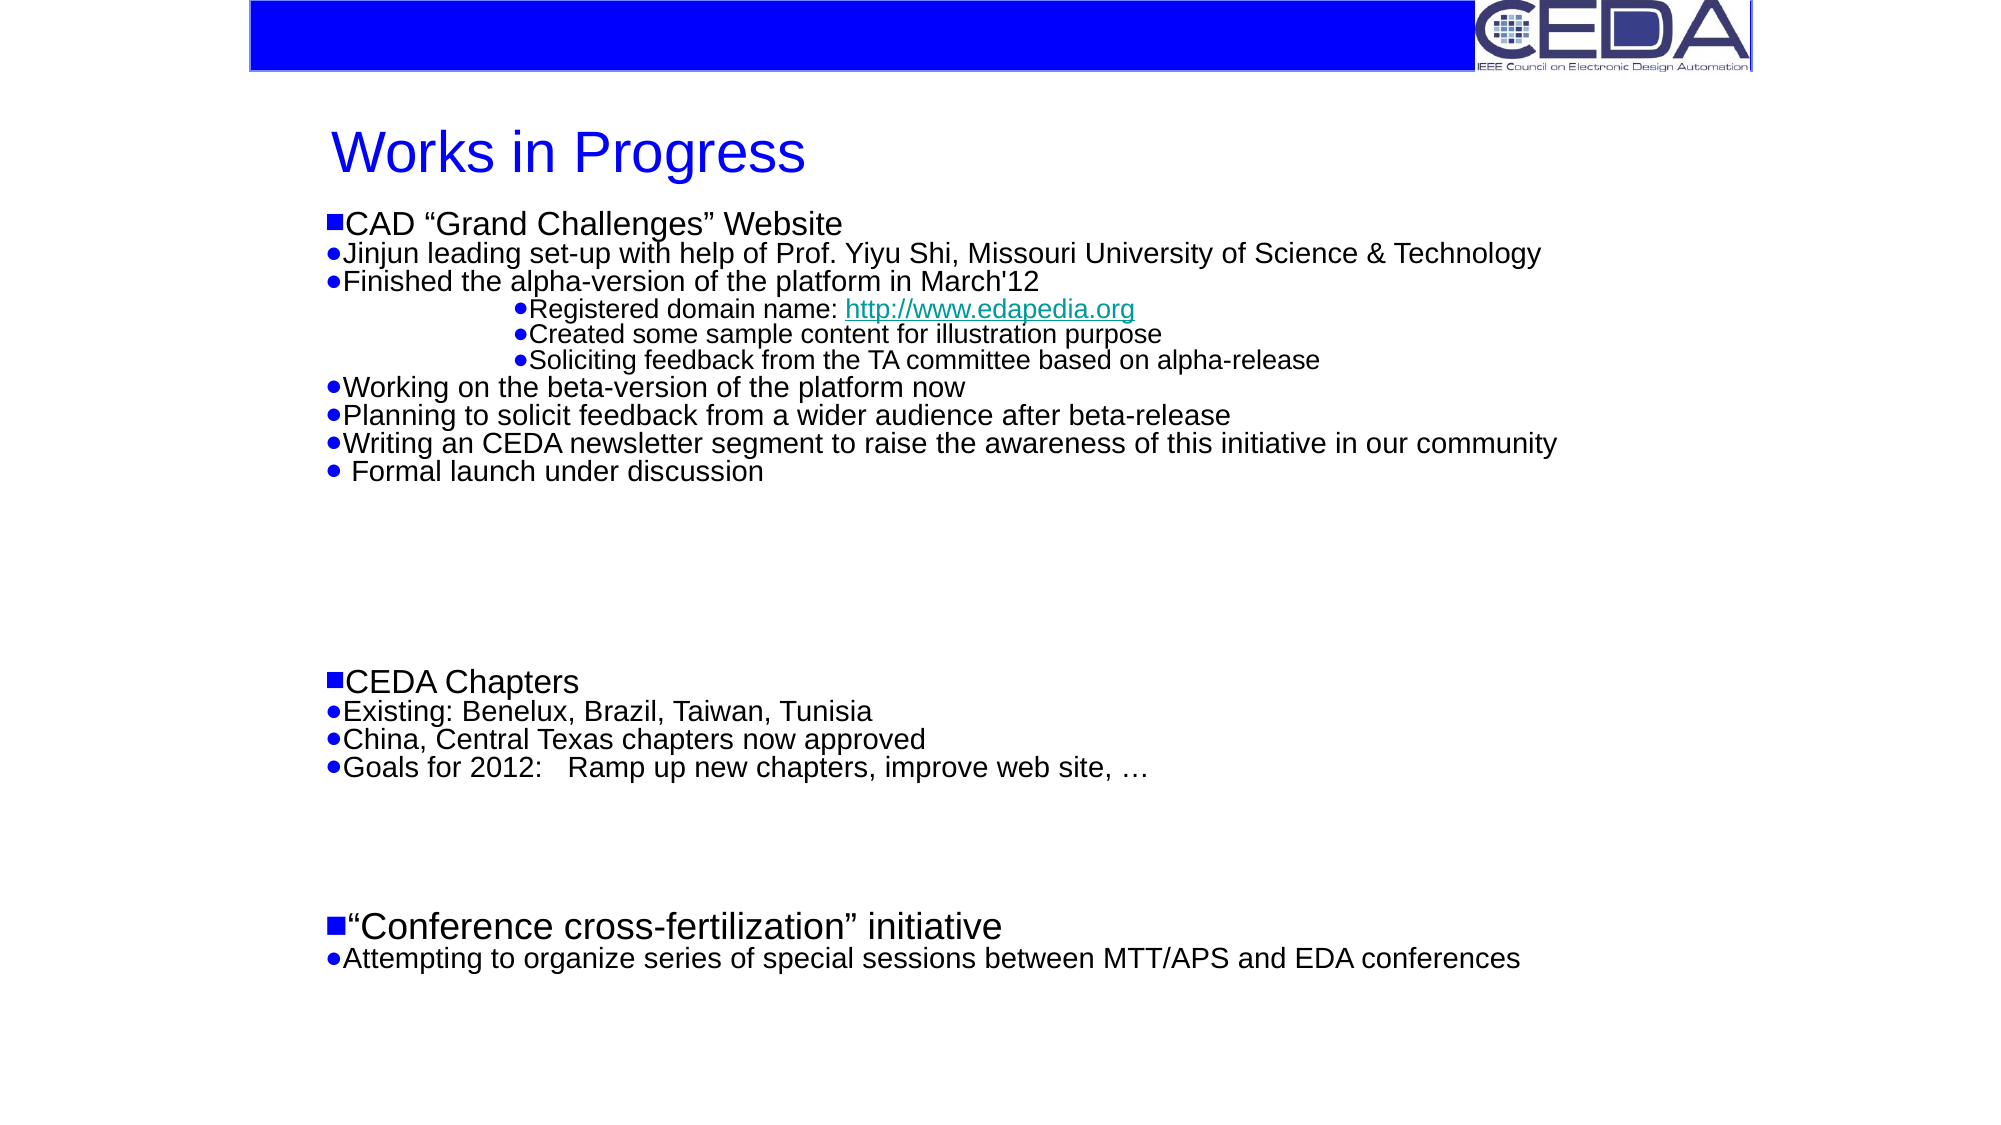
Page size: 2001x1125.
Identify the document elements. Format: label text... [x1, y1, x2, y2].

text_box [249, 0, 1472, 71]
list CAD “Grand Challenges” Website Jinjun leading set-up with help of Prof. Yiyu Shi, Missouri University of Science & Technology Finished the alpha-version of the platform in March'12 Registered domain name: http://www.edapedia.org Created some sample content for illustration purpose Soliciting feedback from the TA committee based on alpha-release Working on the beta-version of the platform now Planning to solicit feedback from a wider audience after beta-release Writing an CEDA newsletter segment to raise the awareness of this initiative in our community Formal launch under discussion CEDA Chapters Existing: Benelux, Brazil, Taiwan, Tunisia China, Central Texas chapters now approved Goals for 2012: Ramp up new chapters, improve web site, … “Conference cross-fertilization” initiative Attempting to organize series of special sessions between MTT/APS and EDA conferences [319, 205, 1700, 1049]
picture [1474, 0, 1751, 73]
title Works in Progress [324, 109, 1559, 192]
